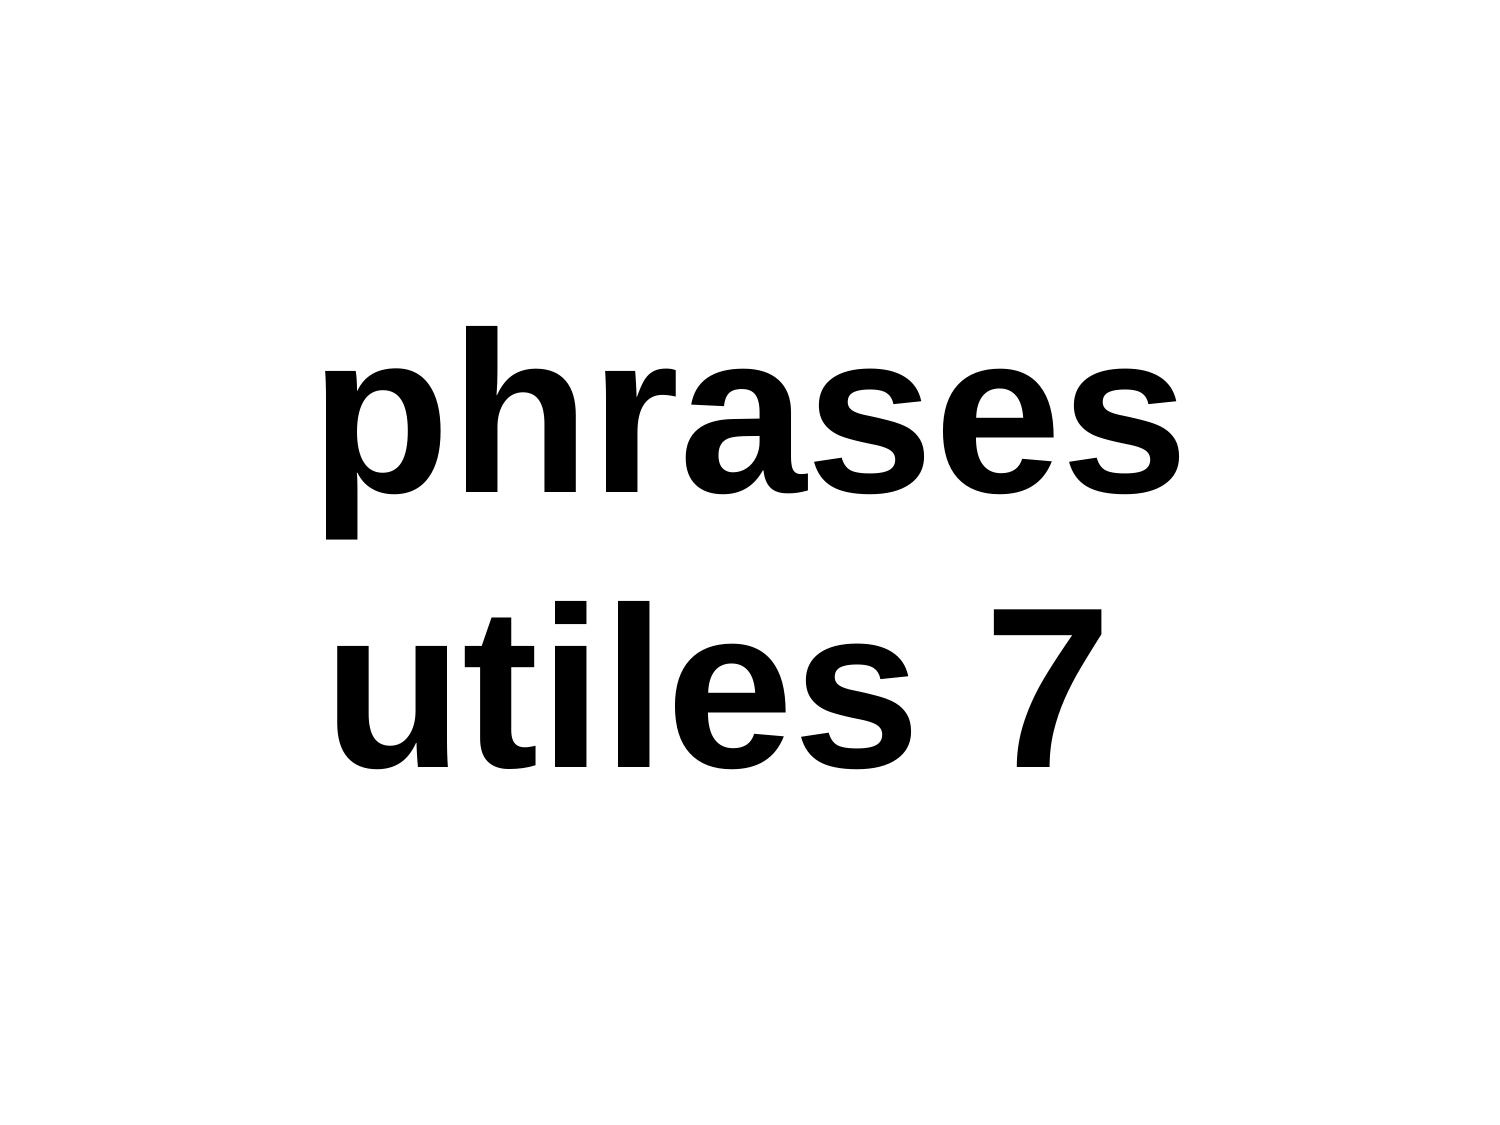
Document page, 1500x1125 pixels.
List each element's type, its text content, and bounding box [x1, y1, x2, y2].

text_box phrases utiles 7 [41, 255, 1459, 821]
